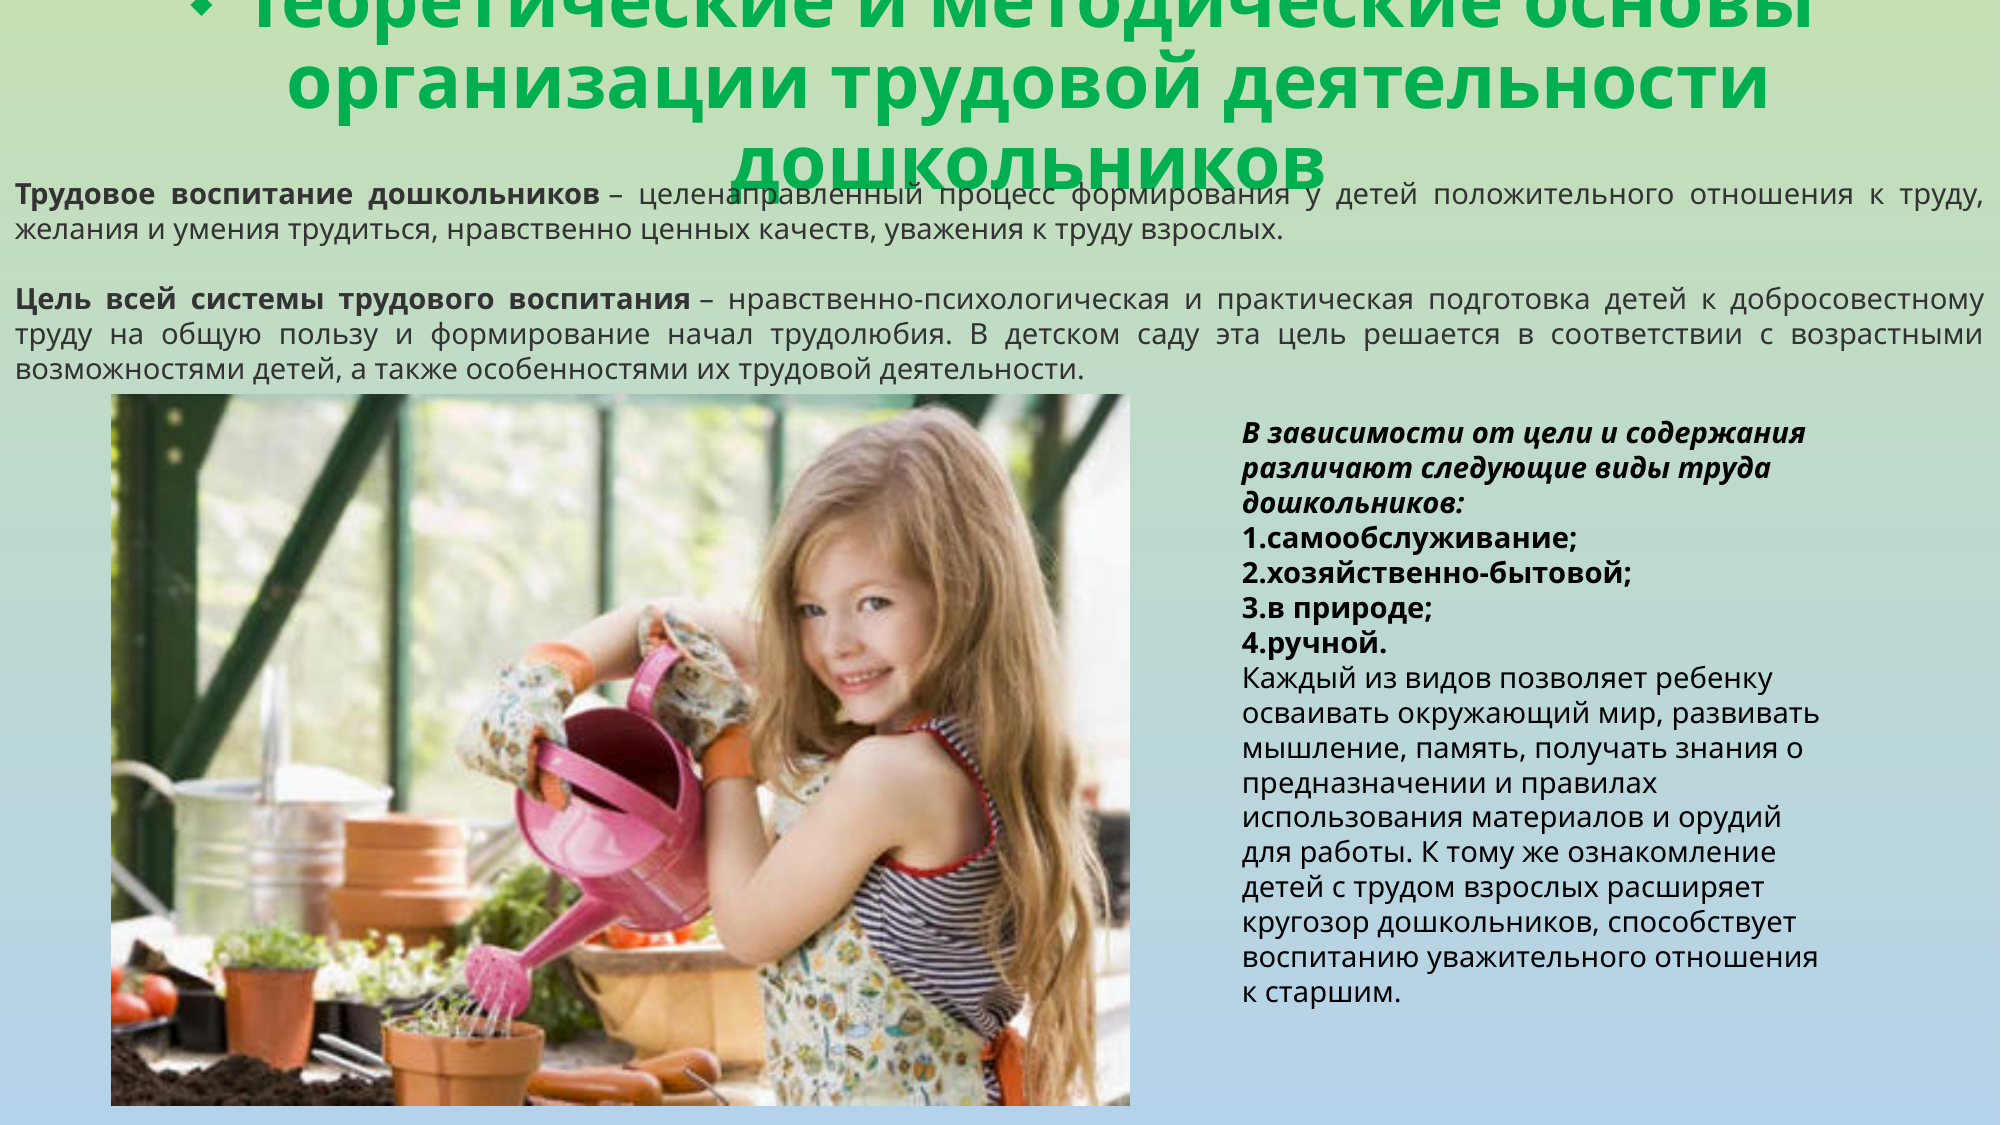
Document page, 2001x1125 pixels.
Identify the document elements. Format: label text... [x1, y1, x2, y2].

text_box В зависимости от цели и содержания различают следующие виды труда дошкольников: самообслуживание; хозяйственно-бытовой; в природе; ручной. Каждый из видов позволяет ребенку осваивать окружающий мир, развивать мышление, память, получать знания о предназначении и правилах использования материалов и орудий для работы. К тому же ознакомление детей с трудом взрослых расширяет кругозор дошкольников, способствует воспитанию уважительного отношения к старшим. [1227, 406, 1842, 1016]
picture [110, 394, 1130, 1106]
text_box Трудовое воспитание дошкольников – целенаправленный процесс формирования у детей положительного отношения к труду, желания и умения трудиться, нравственно ценных качеств, уважения к труду взрослых. Цель всей системы трудового воспитания – нравственно-психологическая и практическая подготовка детей к добросовестному труду на общую пользу и формирование начал трудолюбия. В детском саду эта цель решается в соответствии с возрастными возможностями детей, а также особенностями их трудовой деятельности. [0, 167, 2000, 393]
title Теоретические и методические основы организации трудовой деятельности дошкольников [0, 0, 1985, 167]
